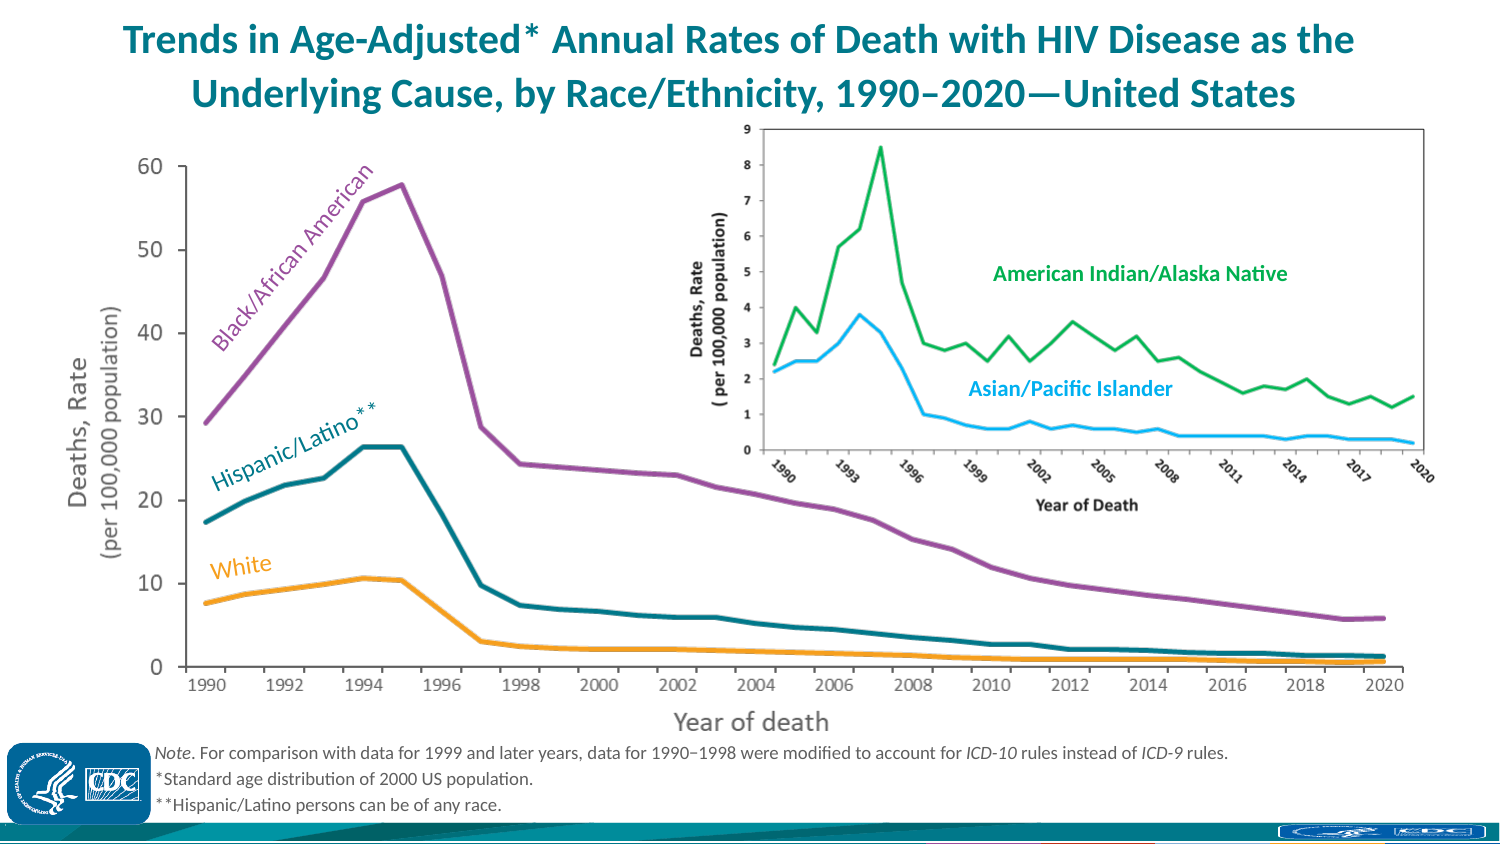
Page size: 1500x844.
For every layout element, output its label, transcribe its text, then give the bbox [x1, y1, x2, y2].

text_box Note. For comparison with data for 1999 and later years, data for 1990−1998 were modified to account for ICD-10 rules instead of ICD-9 rules. *Standard age distribution of 2000 US population. **Hispanic/Latino persons can be of any race. [139, 805, 1361, 842]
title Trends in Age-Adjusted* Annual Rates of Death with HIV Disease as the Underlying Cause, by Race/Ethnicity, 1990–2020—United States [78, 10, 1410, 114]
picture [22, 801, 39, 812]
picture [5, 116, 1484, 826]
picture [34, 796, 56, 806]
picture [52, 767, 74, 803]
picture [89, 773, 135, 791]
picture [38, 762, 71, 793]
